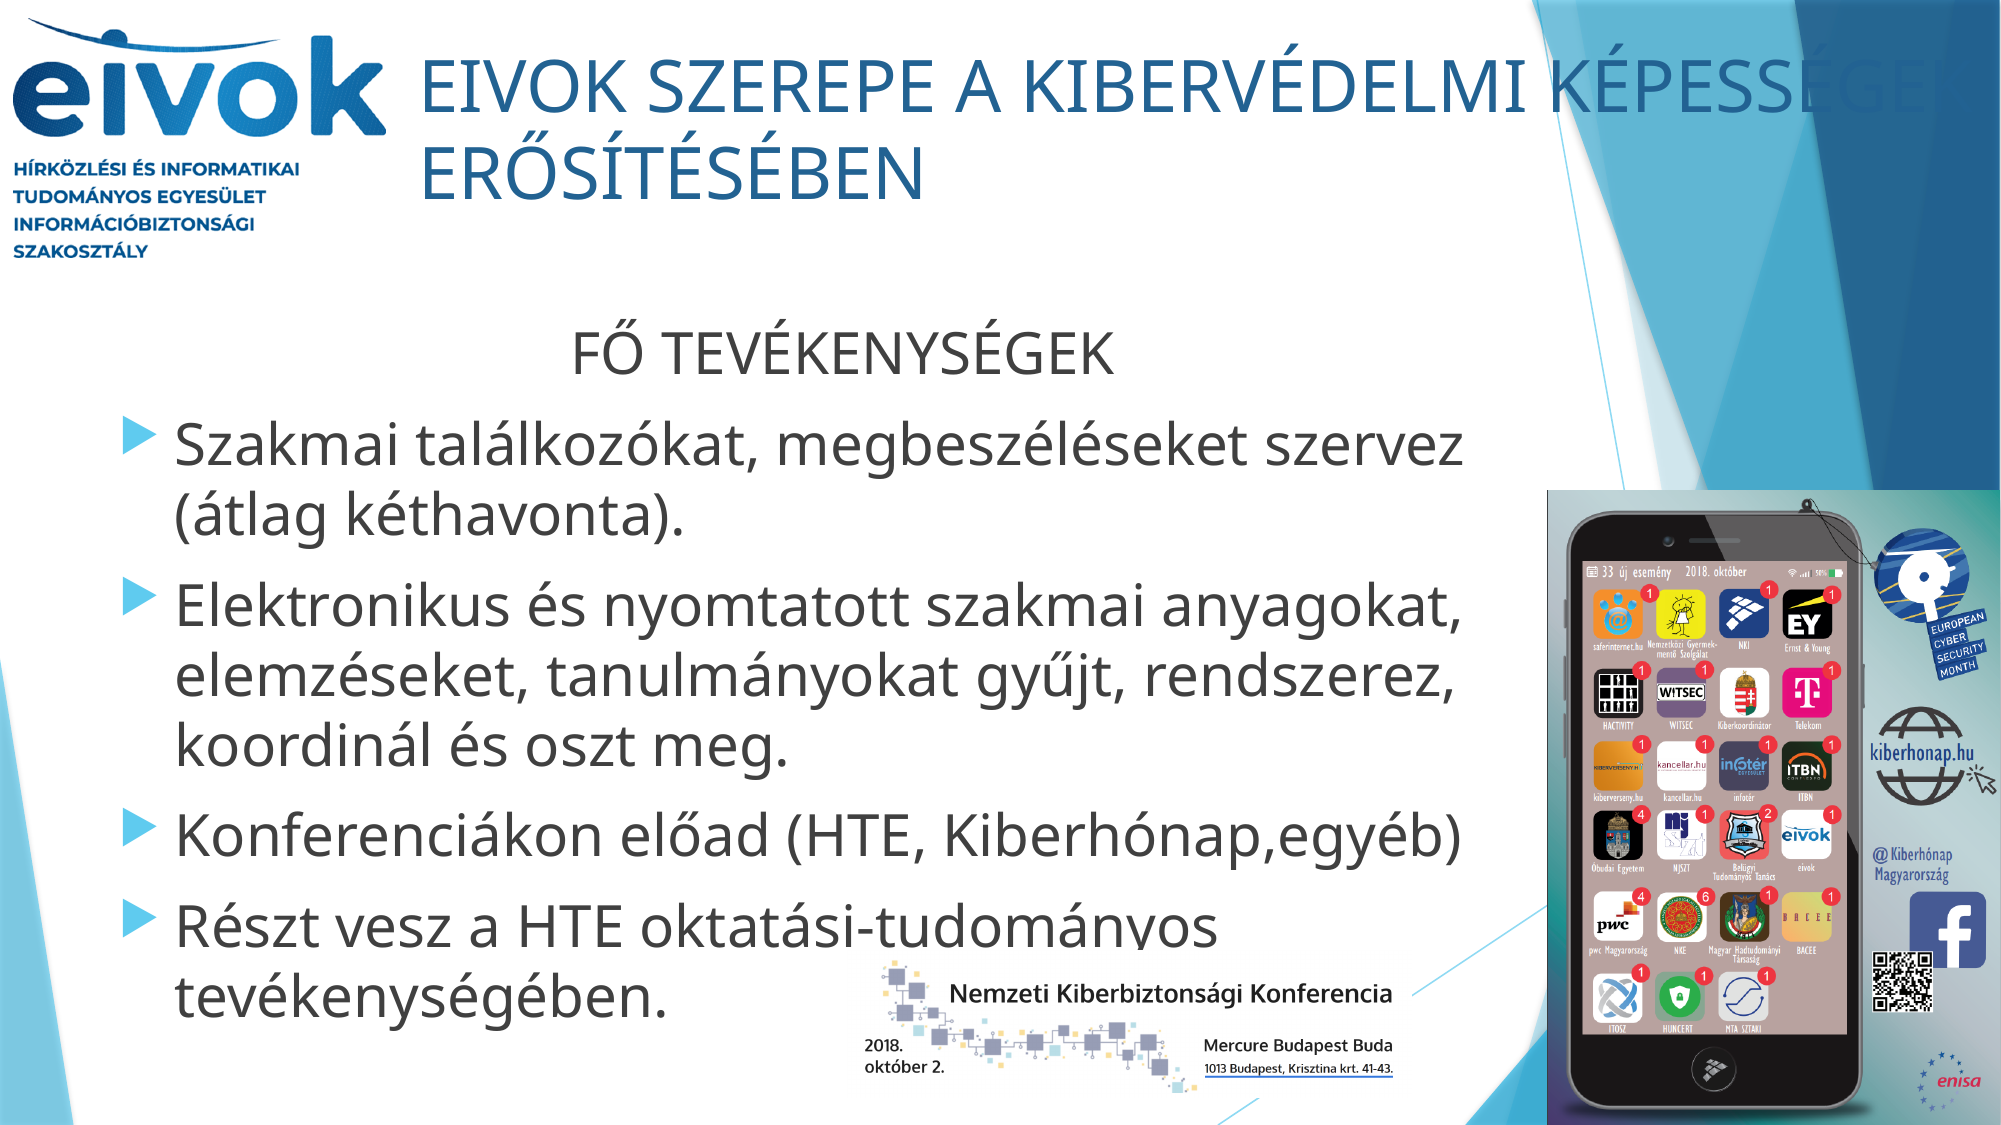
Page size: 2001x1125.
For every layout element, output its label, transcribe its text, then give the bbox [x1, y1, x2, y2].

list FŐ TEVÉKENYSÉGEK Szakmai találkozókat, megbeszéléseket szervez (átlag kéthavonta). Elektronikus és nyomtatott szakmai anyagokat, elemzéseket, tanulmányokat gyűjt, rendszerez, koordinál és oszt meg. Konferenciákon előad (HTE, Kiberhónap,egyéb) Részt vesz a HTE oktatási-tudományos tevékenységében. [103, 308, 1582, 1072]
picture [846, 949, 1412, 1099]
picture [13, 18, 386, 258]
title EIVOK SZEREPE A KIBERVÉDELMI KÉPESSÉGEK ERŐSÍTÉSÉBEN [403, 32, 2000, 224]
picture [1547, 490, 2000, 1125]
